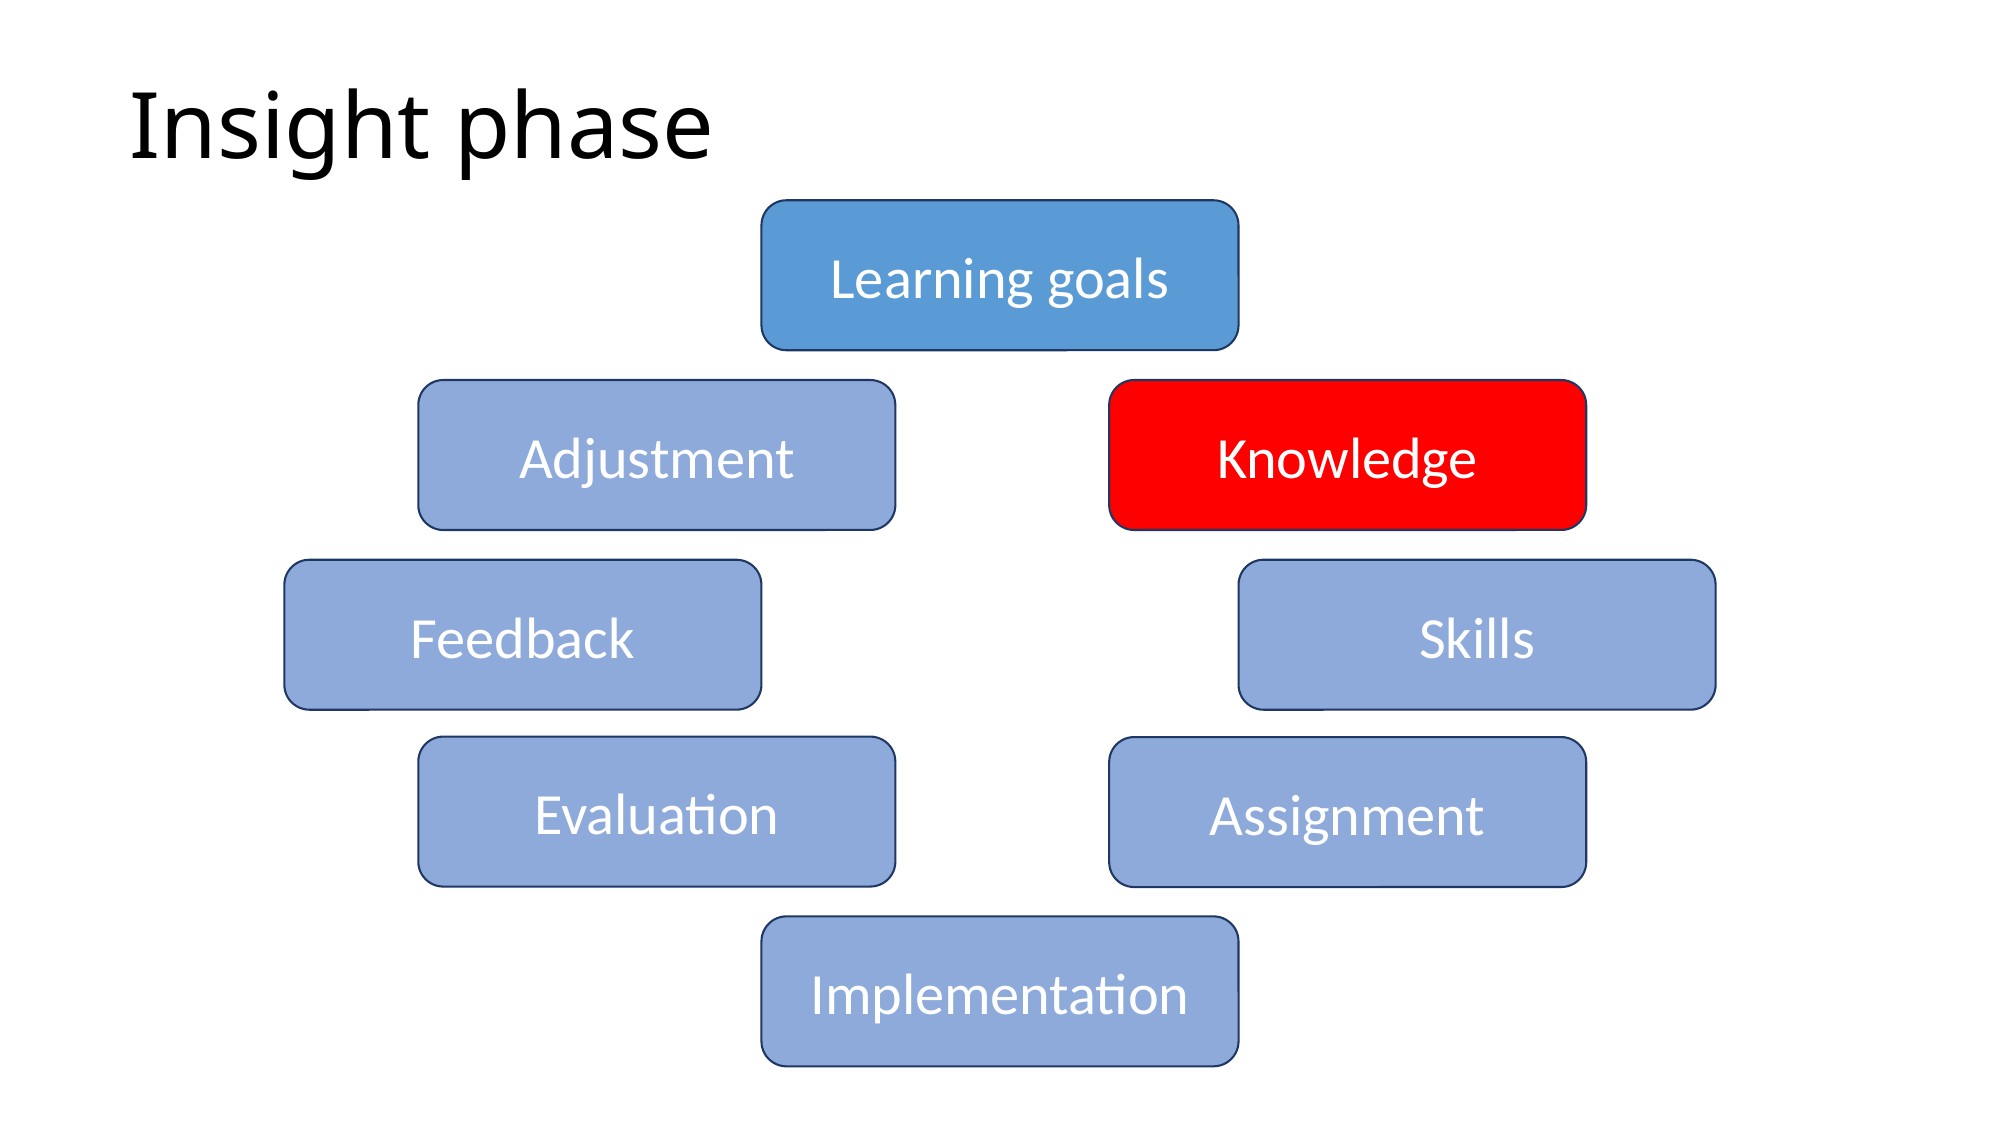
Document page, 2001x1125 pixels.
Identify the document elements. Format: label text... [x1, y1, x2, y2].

text_box Evaluation [418, 736, 896, 887]
text_box Adjustment [418, 380, 896, 531]
text_box Knowledge [1109, 434, 1587, 531]
text_box Assignment [1109, 737, 1587, 888]
title Insight phase [114, 19, 1863, 238]
text_box Implementation [761, 916, 1239, 1067]
text_box Skills [1238, 559, 1716, 710]
text_box Feedback [284, 559, 762, 710]
text_box [472, 284, 2000, 359]
text_box Learning goals [761, 200, 1239, 284]
text_box [472, 360, 2000, 434]
